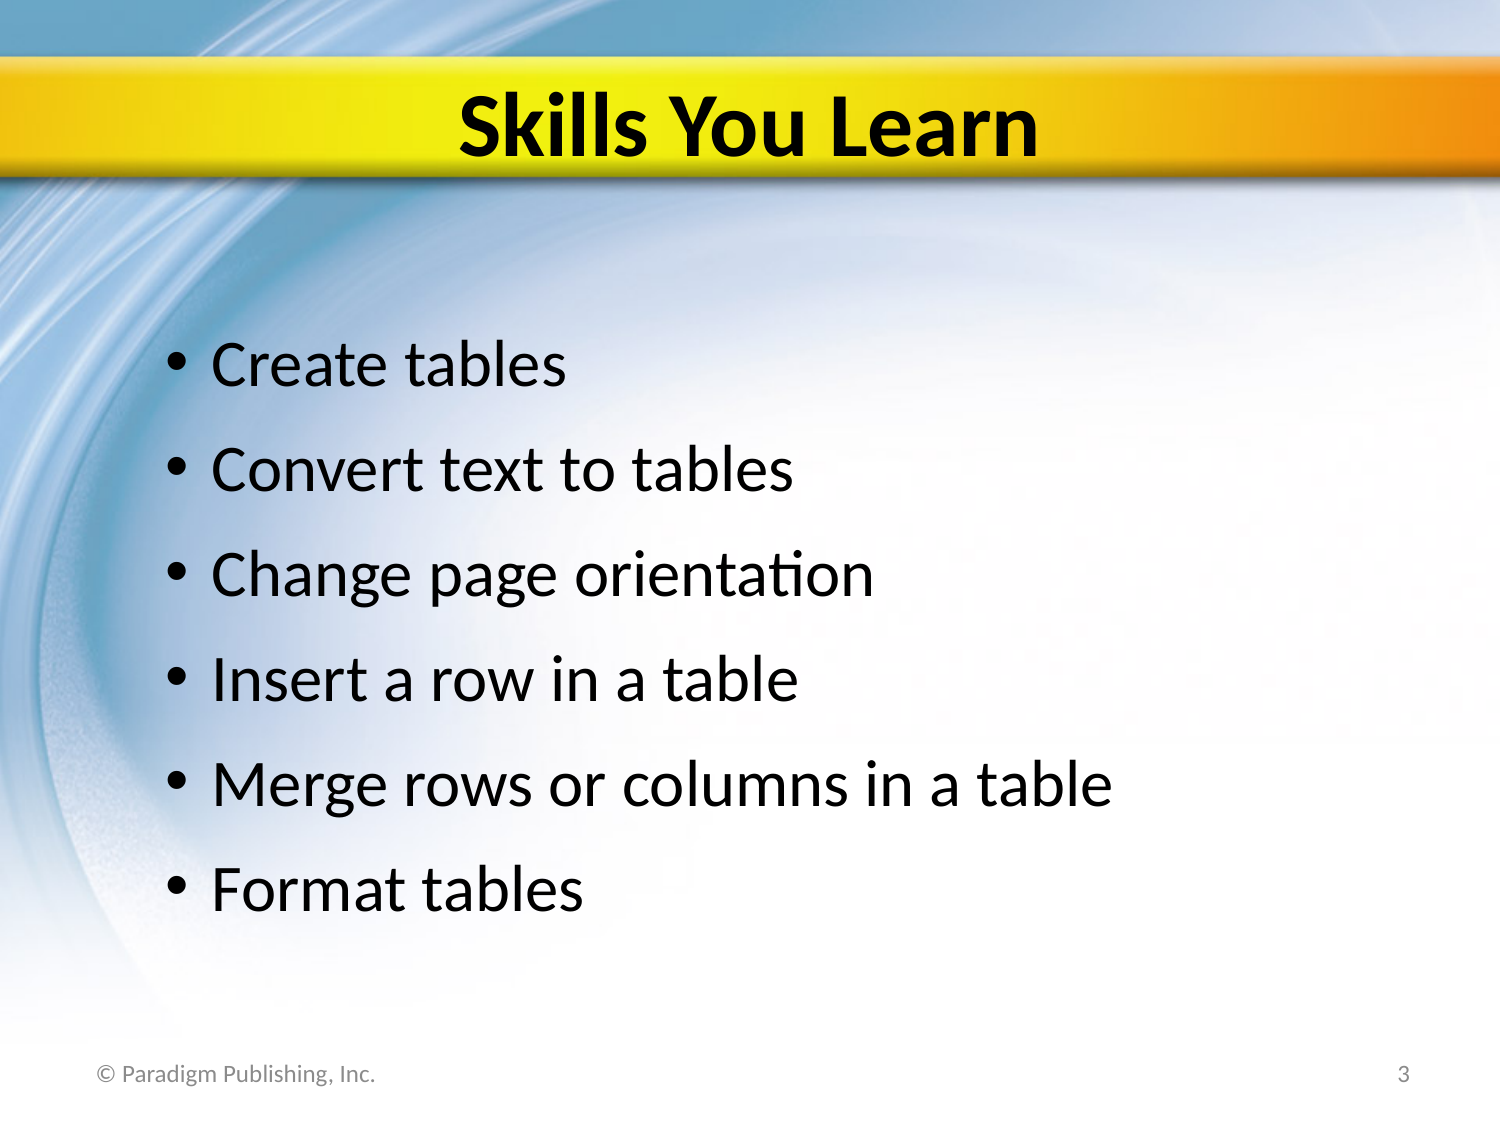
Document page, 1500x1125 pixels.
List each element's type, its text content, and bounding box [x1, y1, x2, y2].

slide_number © Paradigm Publishing, Inc. [75, 1042, 425, 1103]
picture [0, 0, 1500, 1125]
list Create tables Convert text to tables Change page orientation Insert a row in a table Merge rows or columns in a table Format tables [75, 312, 1425, 963]
slide_number 3 [1074, 1042, 1425, 1103]
title Skills You Learn [75, 45, 1425, 194]
